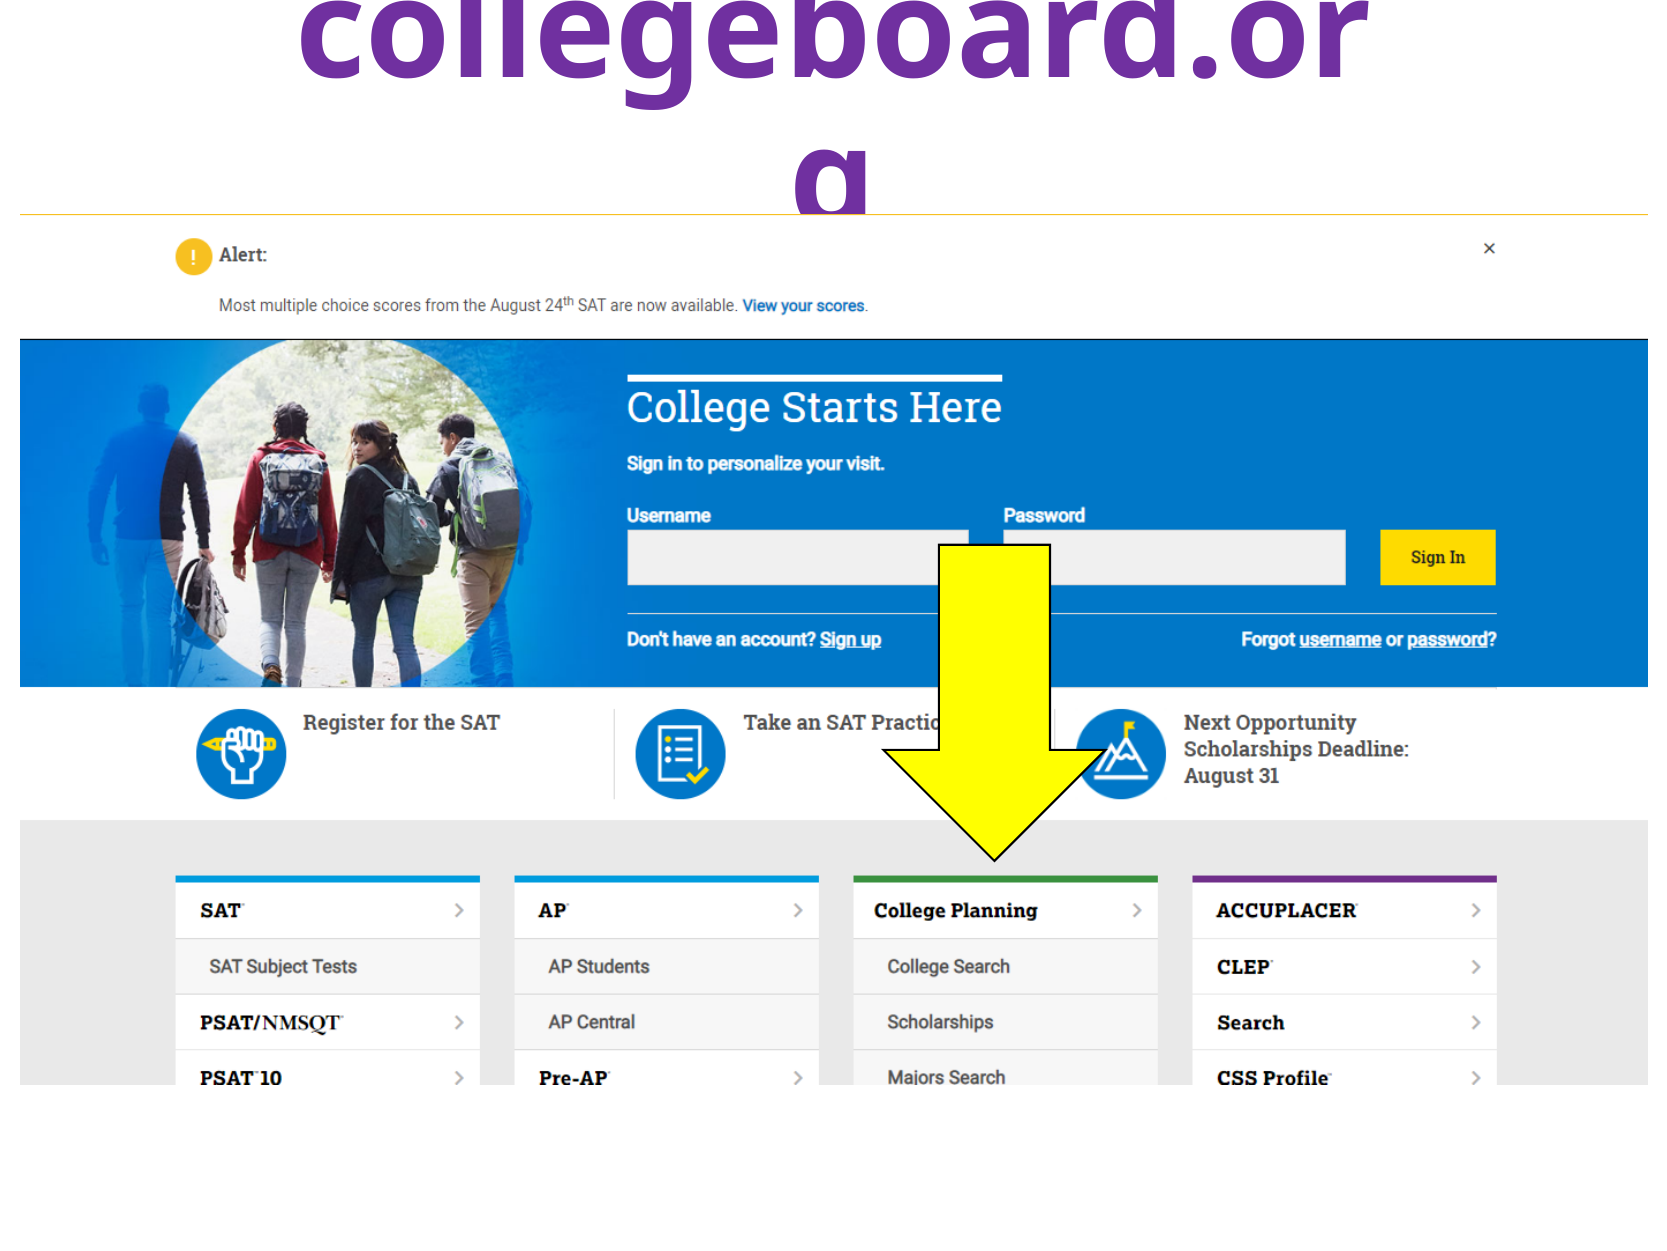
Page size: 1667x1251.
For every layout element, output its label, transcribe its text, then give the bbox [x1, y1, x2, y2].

title collegeboard.org [267, 27, 1400, 187]
picture [20, 214, 1648, 1085]
